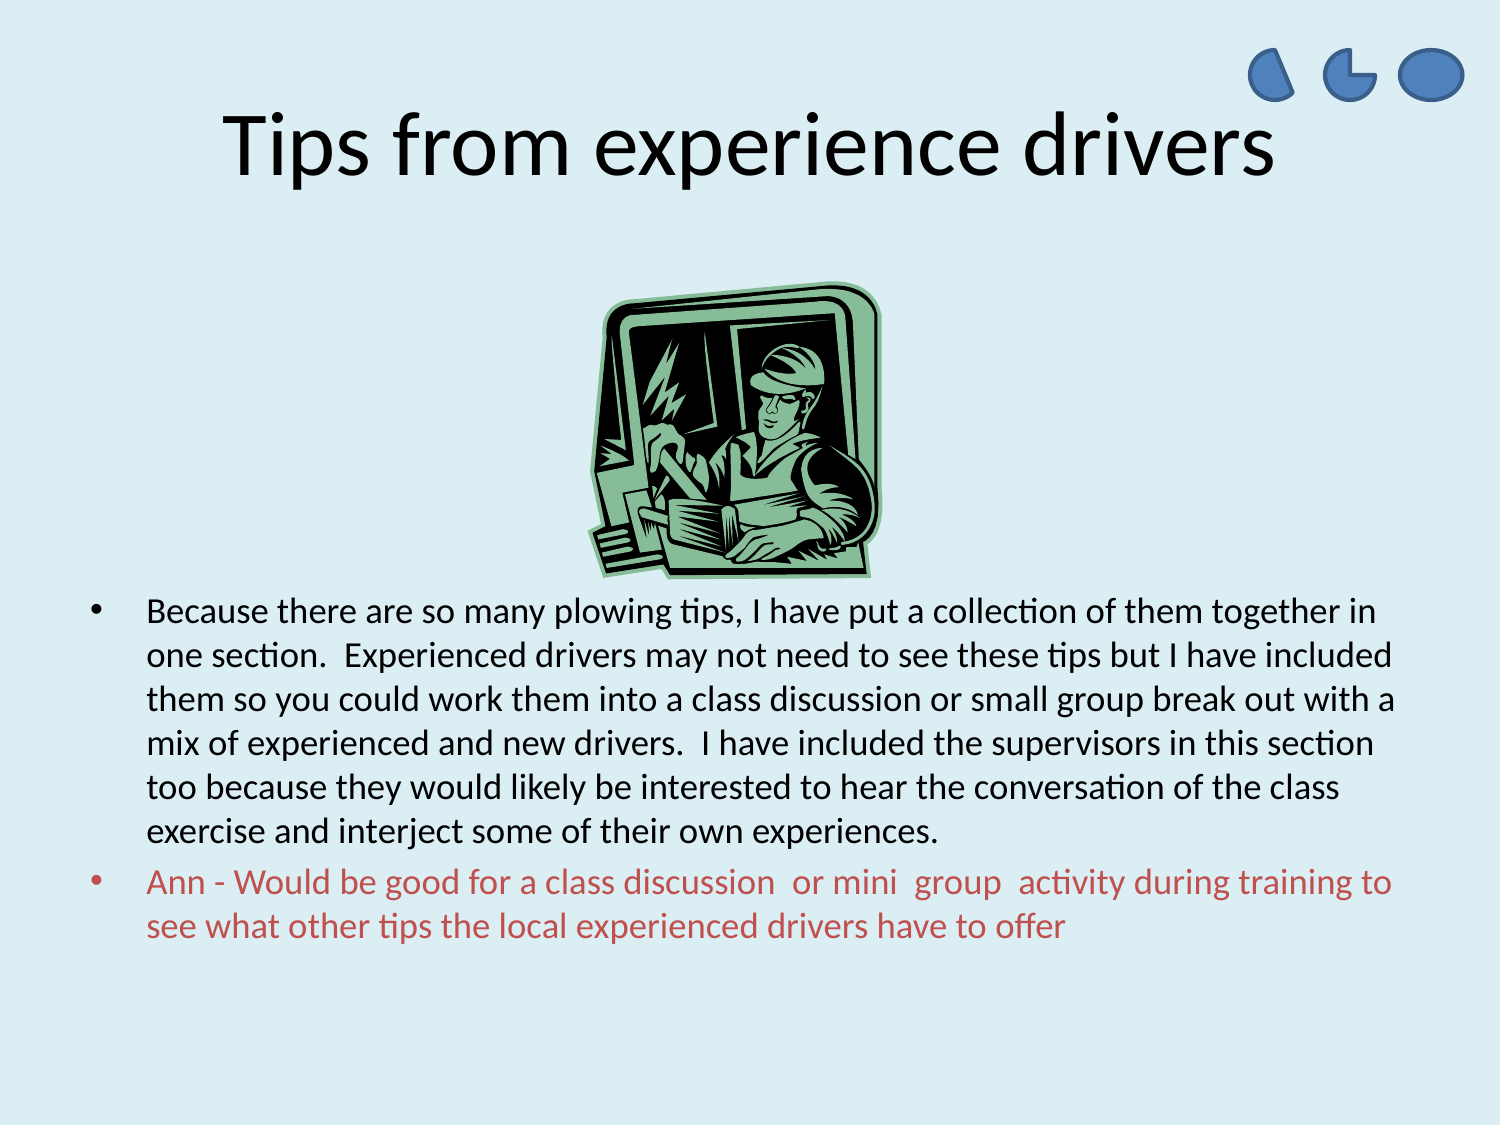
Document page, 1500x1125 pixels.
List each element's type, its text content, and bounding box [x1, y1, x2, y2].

title Tips from experience drivers [75, 45, 1425, 233]
list Because there are so many plowing tips, I have put a collection of them together in one section. Experienced drivers may not need to see these tips but I have included them so you could work them into a class discussion or small group break out with a mix of experienced and new drivers. I have included the supervisors in this section too because they would likely be interested to hear the conversation of the class exercise and interject some of their own experiences. Ann - Would be good for a class discussion or mini group activity during training to see what other tips the local experienced drivers have to offer [75, 579, 1425, 1005]
text_box [1247, 47, 1295, 103]
picture [587, 278, 887, 580]
text_box [1322, 47, 1378, 103]
text_box [1397, 47, 1465, 103]
